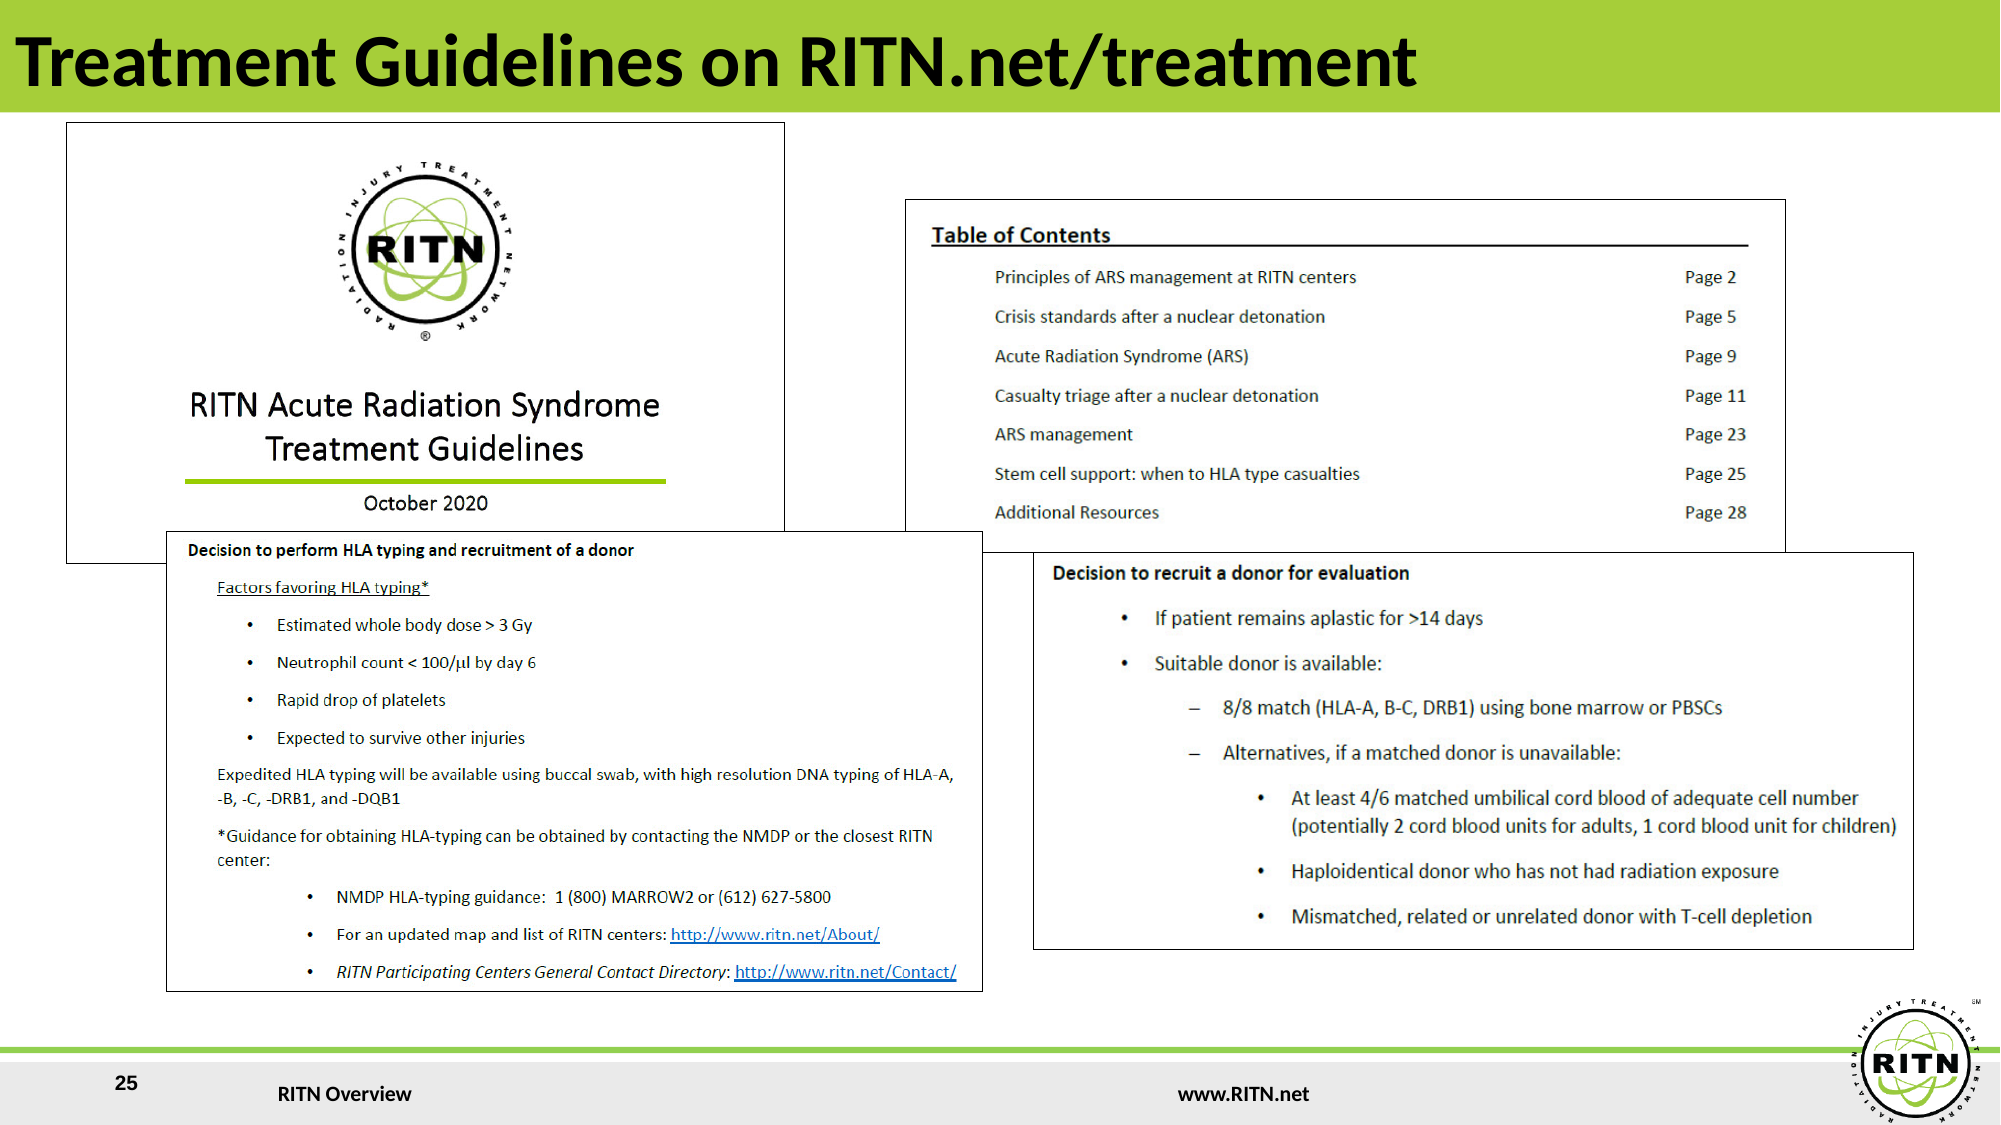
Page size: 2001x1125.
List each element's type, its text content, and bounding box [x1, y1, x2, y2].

slide_number 25 [99, 1062, 234, 1125]
picture [1843, 991, 1988, 1125]
title Treatment Guidelines on RITN.net/treatment [0, 0, 2000, 113]
picture [66, 122, 1914, 992]
